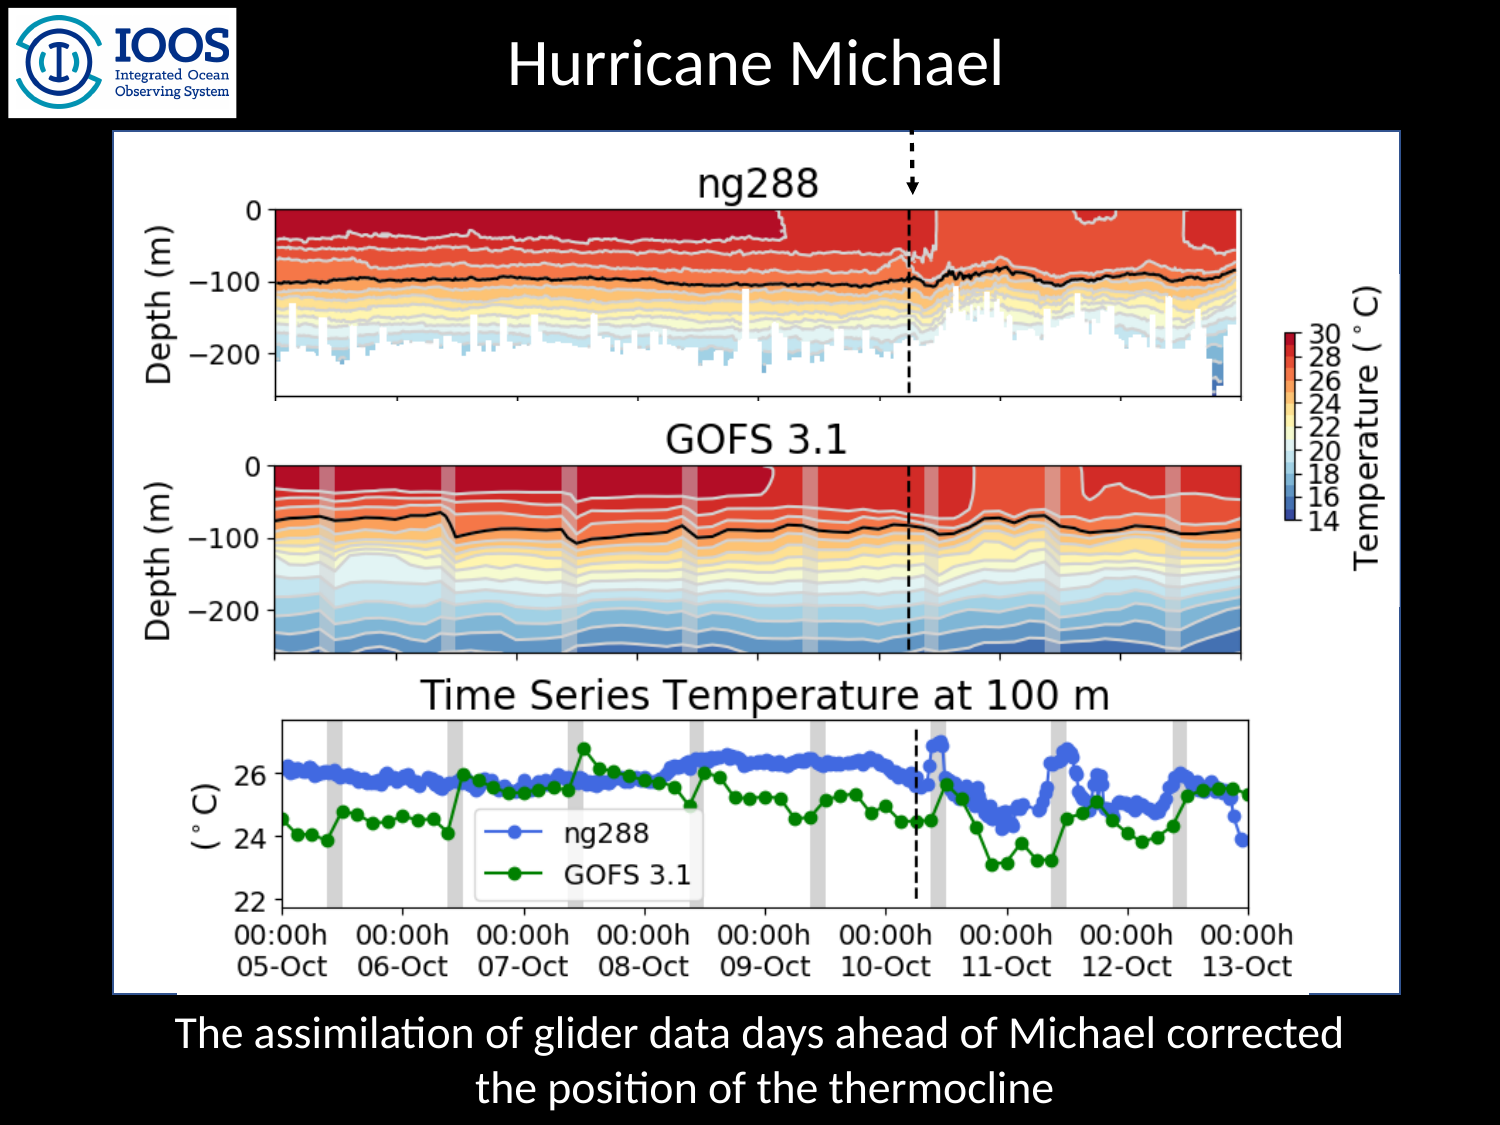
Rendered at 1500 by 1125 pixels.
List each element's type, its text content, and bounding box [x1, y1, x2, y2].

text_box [112, 130, 1400, 995]
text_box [8, 7, 237, 119]
text_box Hurricane Michael [501, 13, 1011, 105]
text_box The assimilation of glider data days ahead of Michael corrected the position of the thermocline [159, 995, 1371, 1121]
